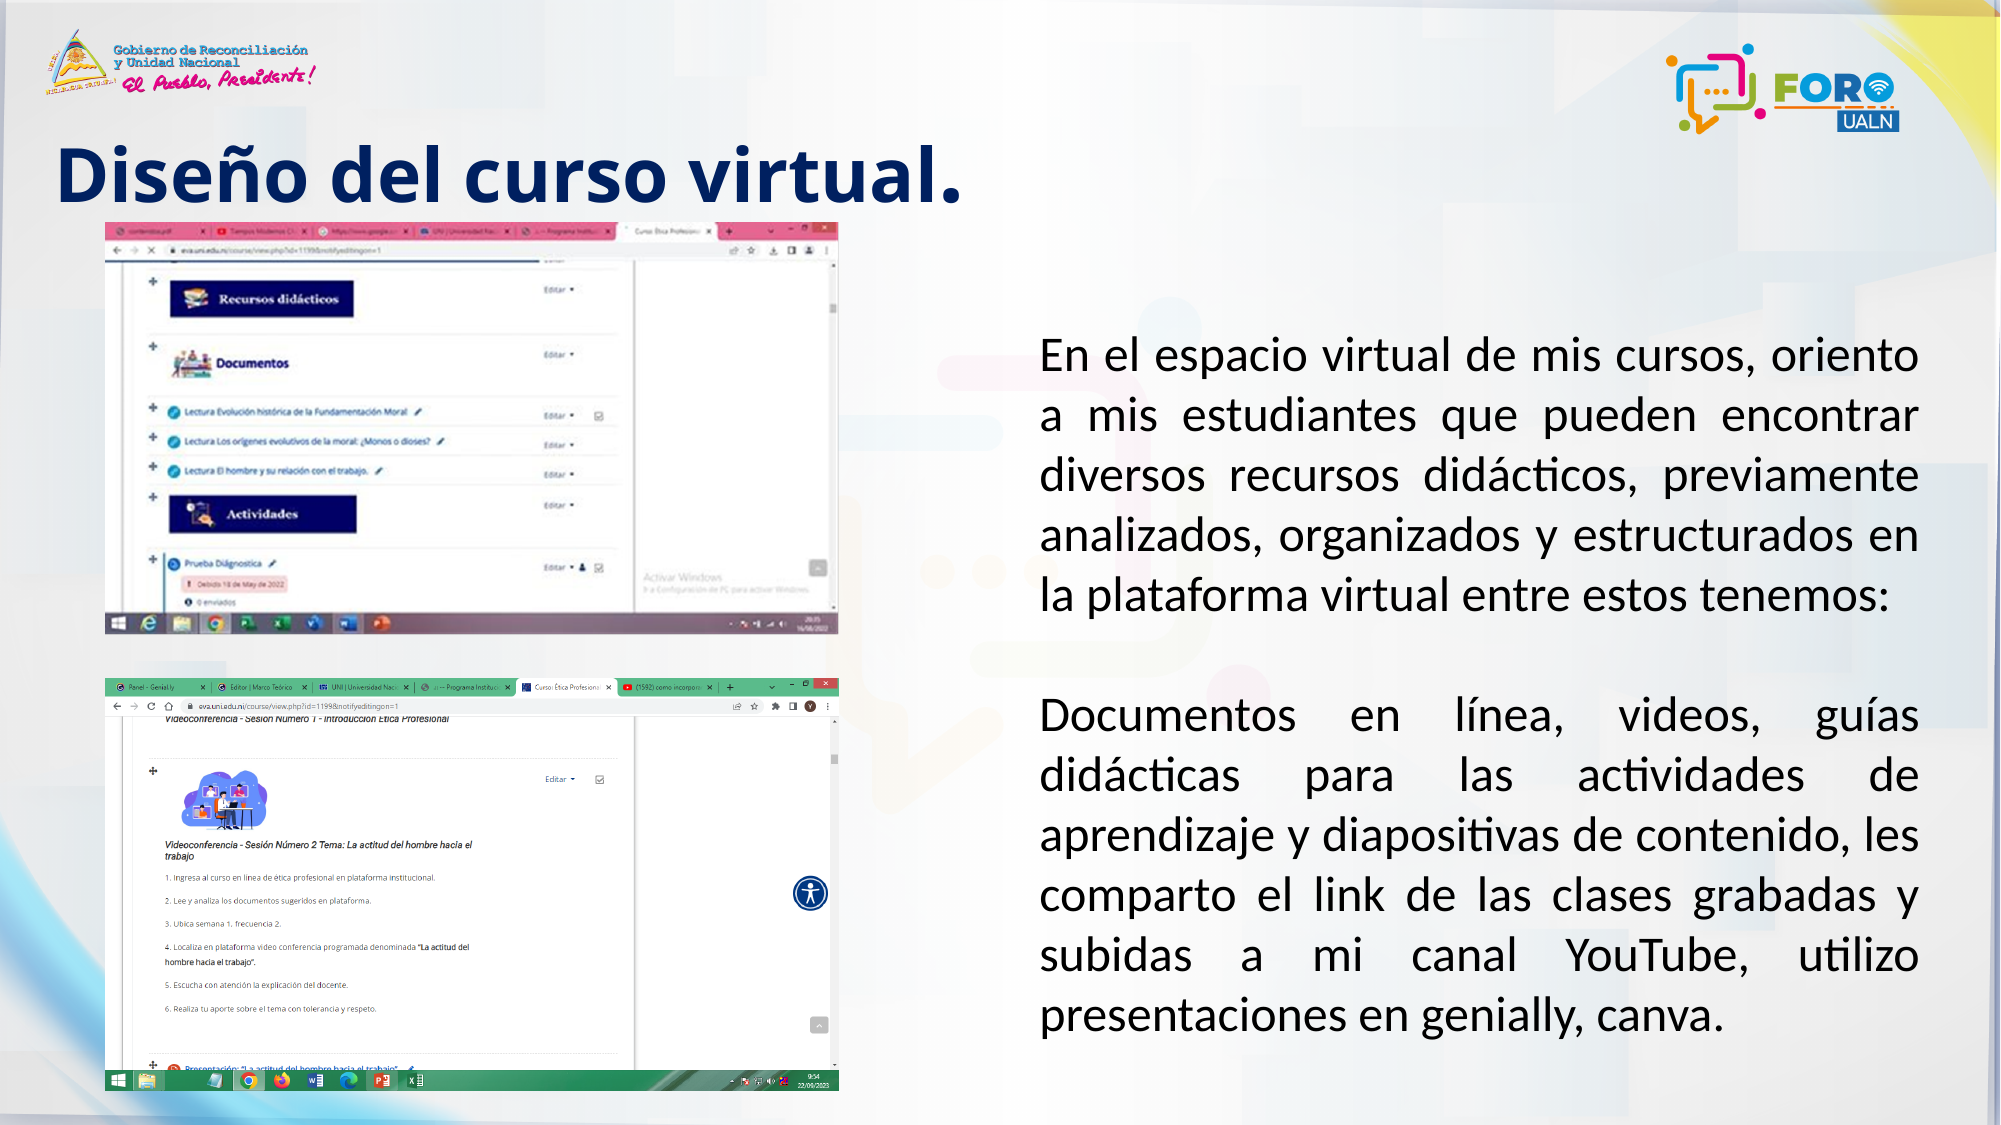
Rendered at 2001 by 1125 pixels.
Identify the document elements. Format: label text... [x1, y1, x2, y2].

picture [0, 0, 2001, 1125]
title Diseño del curso virtual. [39, 102, 1970, 244]
text_box En el espacio virtual de mis cursos, oriento a mis estudiantes que pueden encontrar diversos recursos didácticos, previamente analizados, organizados y estructurados en la plataforma virtual entre estos tenemos: Documentos en línea, videos, guías didácticas para las actividades de aprendizaje y diapositivas de contenido, les comparto el link de las clases grabadas y subidas a mi canal YouTube, utilizo presentaciones en genially, canva. [1024, 314, 1935, 1049]
